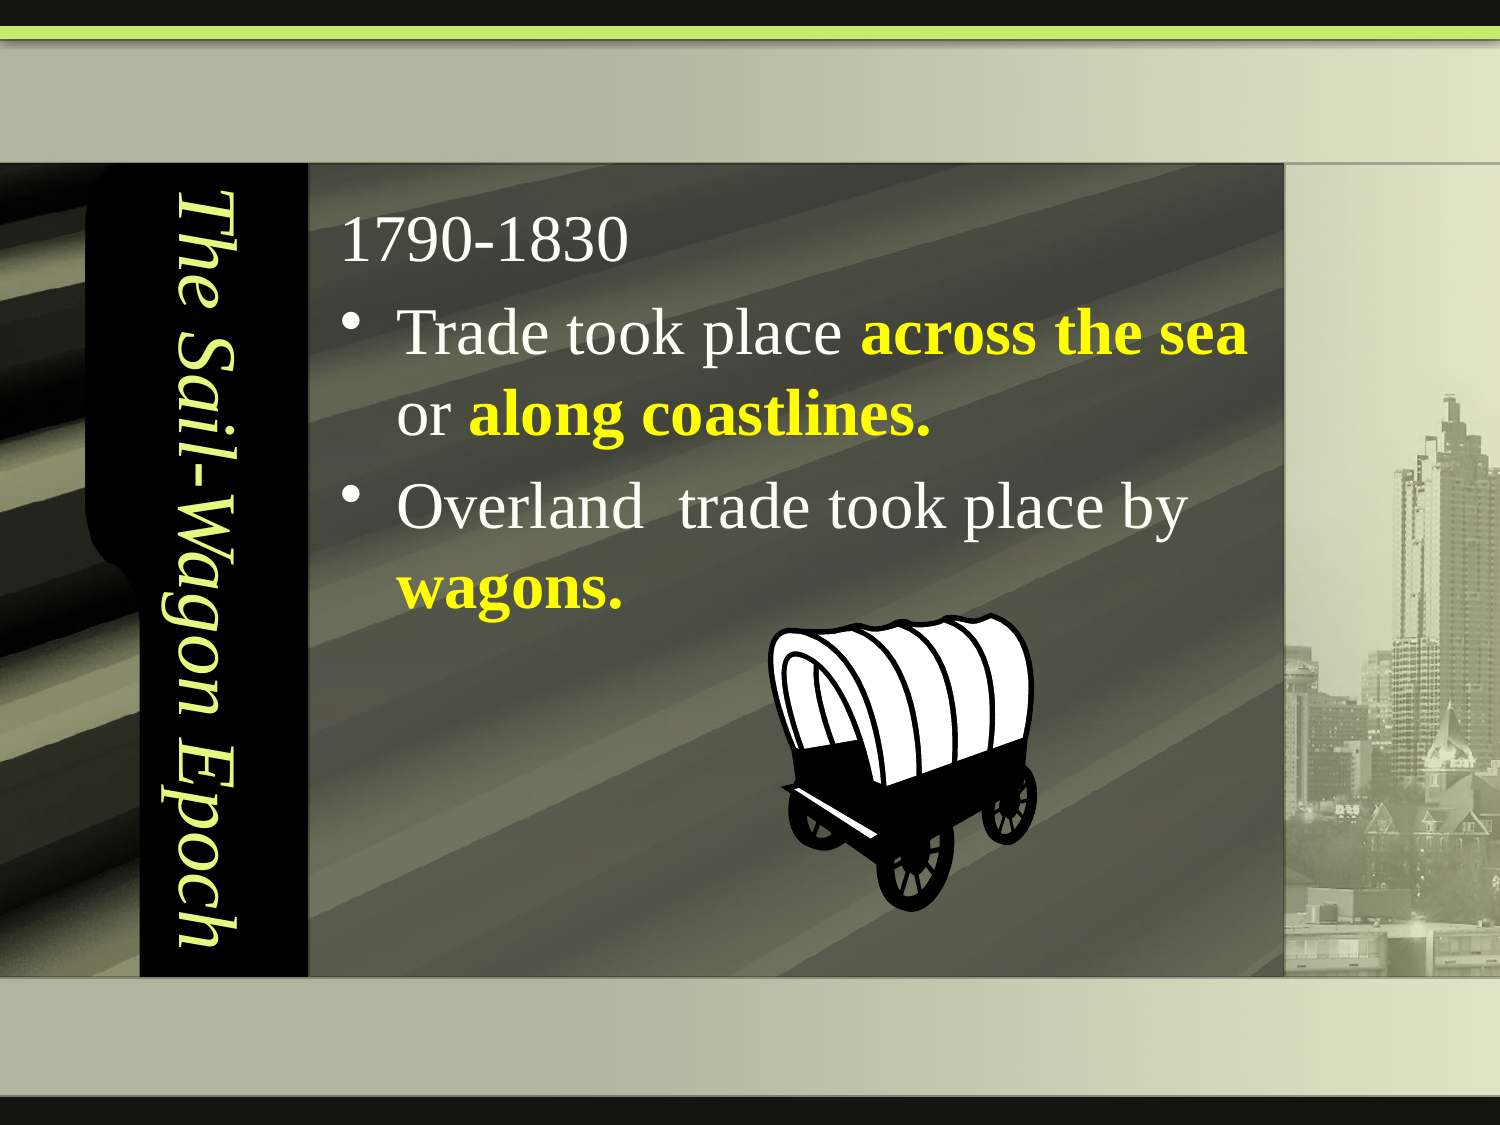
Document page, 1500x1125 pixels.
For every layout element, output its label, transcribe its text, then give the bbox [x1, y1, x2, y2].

picture [0, 0, 1500, 1125]
title The Sail-Wagon Epoch [124, 162, 301, 976]
list 1790-1830 Trade took place across the sea or along coastlines. Overland trade took place by wagons. [324, 187, 1276, 963]
